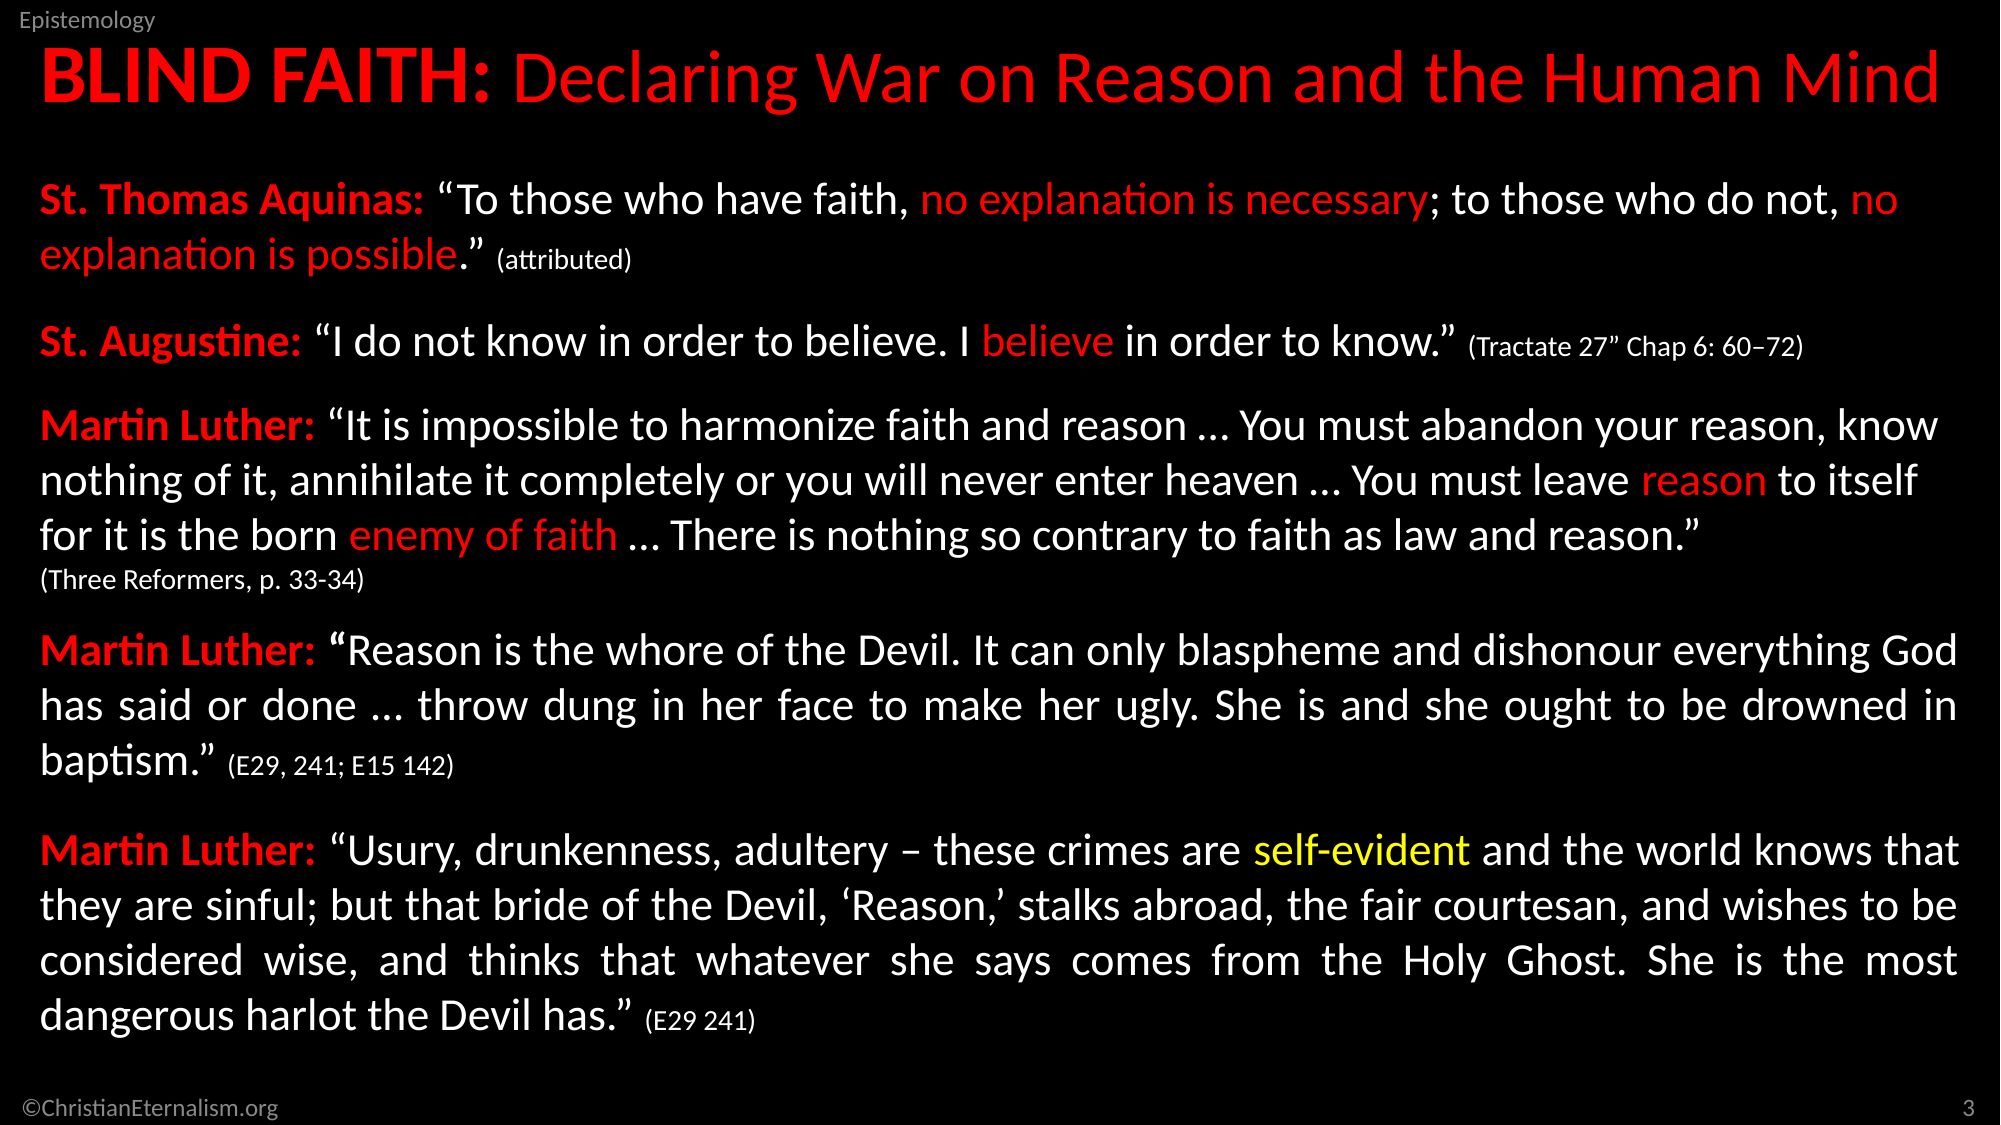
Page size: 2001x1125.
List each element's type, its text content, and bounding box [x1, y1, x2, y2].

text_box Martin Luther: “Reason is the whore of the Devil. It can only blaspheme and dishonour everything God has said or done … throw dung in her face to make her ugly. She is and she ought to be drowned in baptism.” (E29, 241; E15 142) [24, 612, 1975, 793]
text_box St. Thomas Aquinas: “To those who have faith, no explanation is necessary; to those who do not, no explanation is possible.” (attributed) [24, 161, 1975, 286]
text_box Martin Luther: “It is impossible to harmonize faith and reason … You must abandon your reason, know nothing of it, annihilate it completely or you will never enter heaven … You must leave reason to itself for it is the born enemy of faith … There is nothing so contrary to faith as law and reason.” (Three Reformers, p. 33-34) [24, 387, 1975, 603]
text_box BLIND FAITH: Declaring War on Reason and the Human Mind [0, 11, 2000, 127]
slide_number 3 [1937, 1087, 2000, 1125]
text_box Martin Luther: “Usury, drunkenness, adultery – these crimes are self-evident and the world knows that they are sinful; but that bride of the Devil, ‘Reason,’ stalks abroad, the fair courtesan, and wishes to be considered wise, and thinks that whatever she says comes from the Holy Ghost. She is the most dangerous harlot the Devil has.” (E29 241) [24, 812, 1975, 1048]
text_box St. Augustine: “I do not know in order to believe. I believe in order to know.” (Tractate 27” Chap 6: 60–72) [24, 299, 1975, 375]
footer ©ChristianEternalism.org [0, 1087, 300, 1125]
